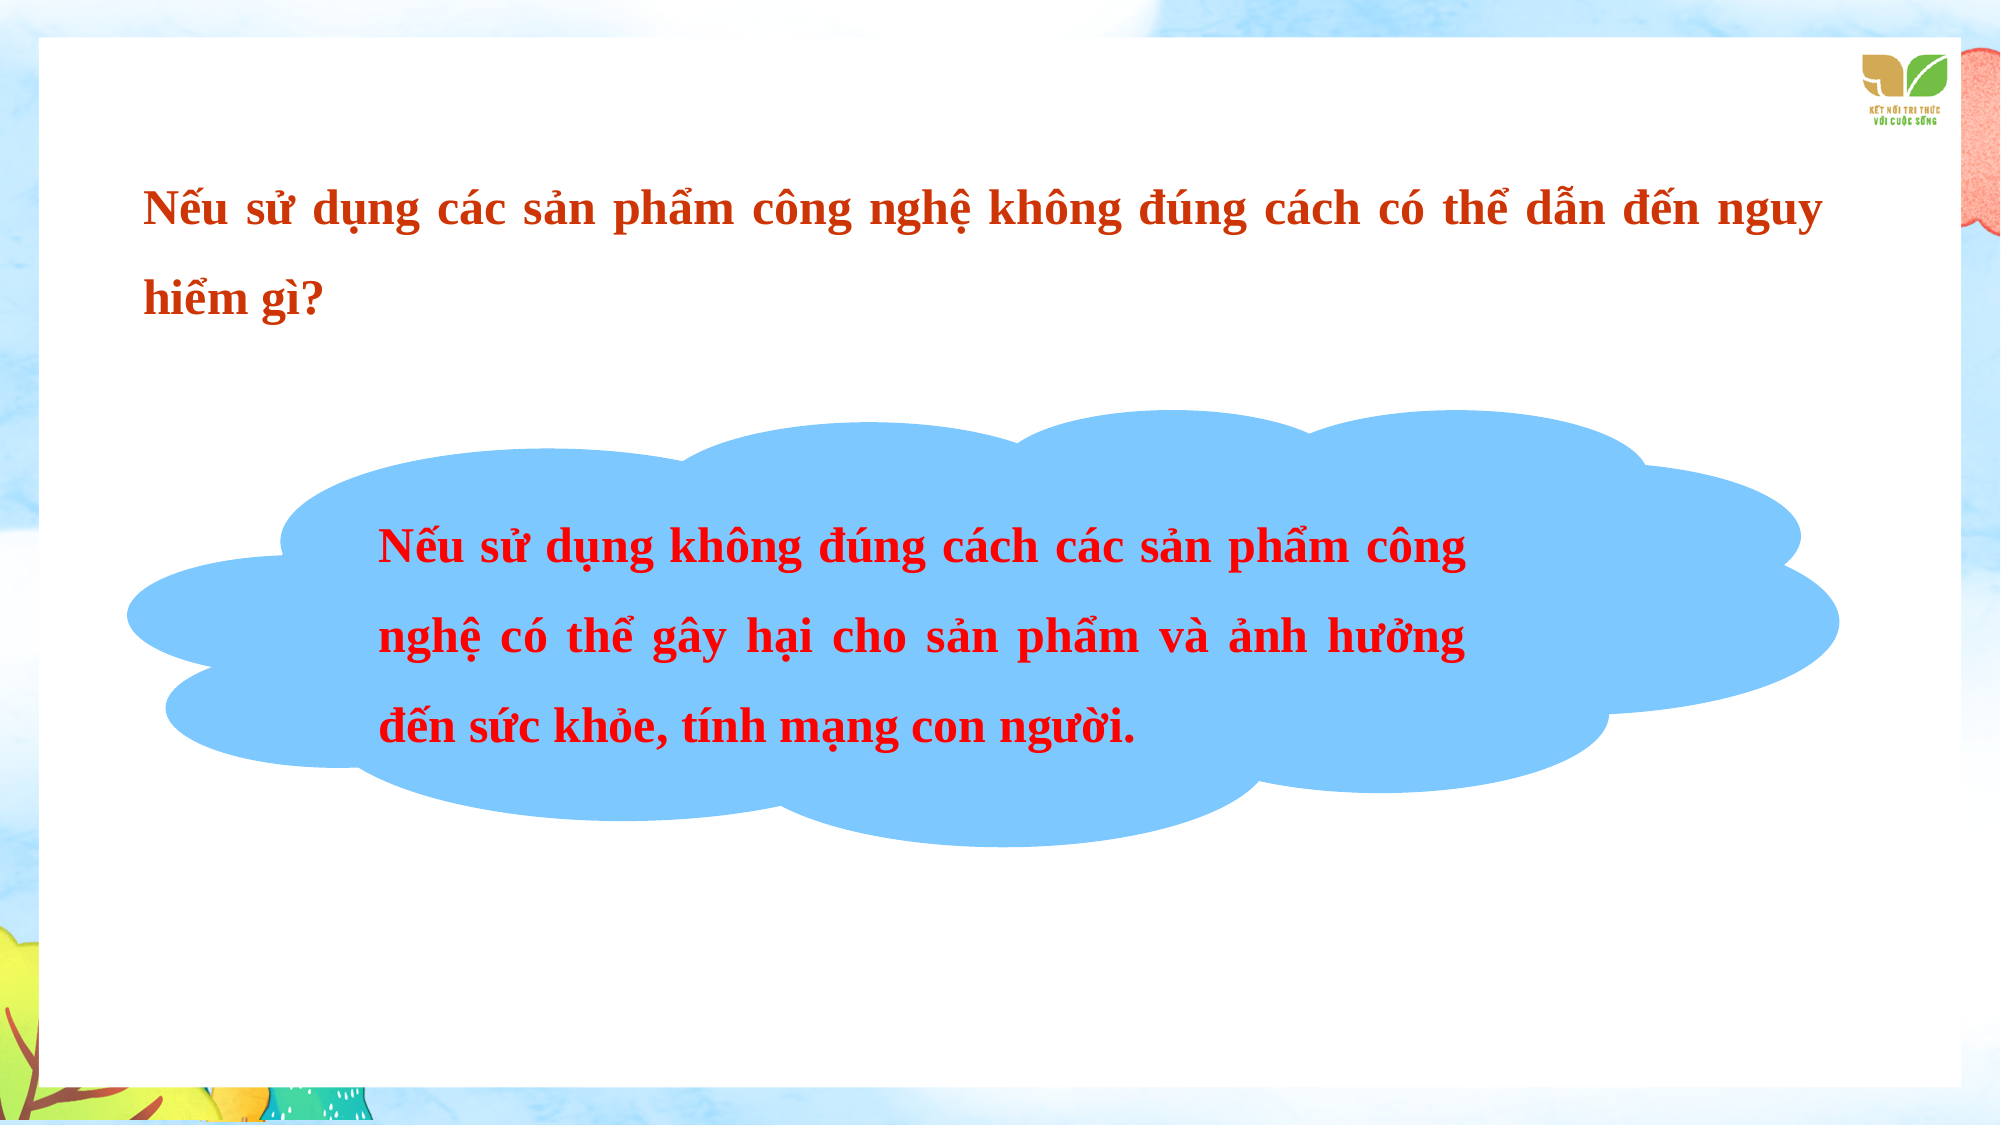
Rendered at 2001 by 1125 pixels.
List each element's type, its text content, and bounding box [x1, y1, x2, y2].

picture [0, 0, 2001, 1125]
text_box Nếu sử dụng không đúng cách các sản phẩm công nghệ có thể gây hại cho sản phẩm và ảnh hưởng đến sức khỏe, tính mạng con người. [127, 410, 1840, 848]
text_box Nếu sử dụng các sản phẩm công nghệ không đúng cách có thể dẫn đến nguy hiểm gì? [128, 136, 1839, 332]
